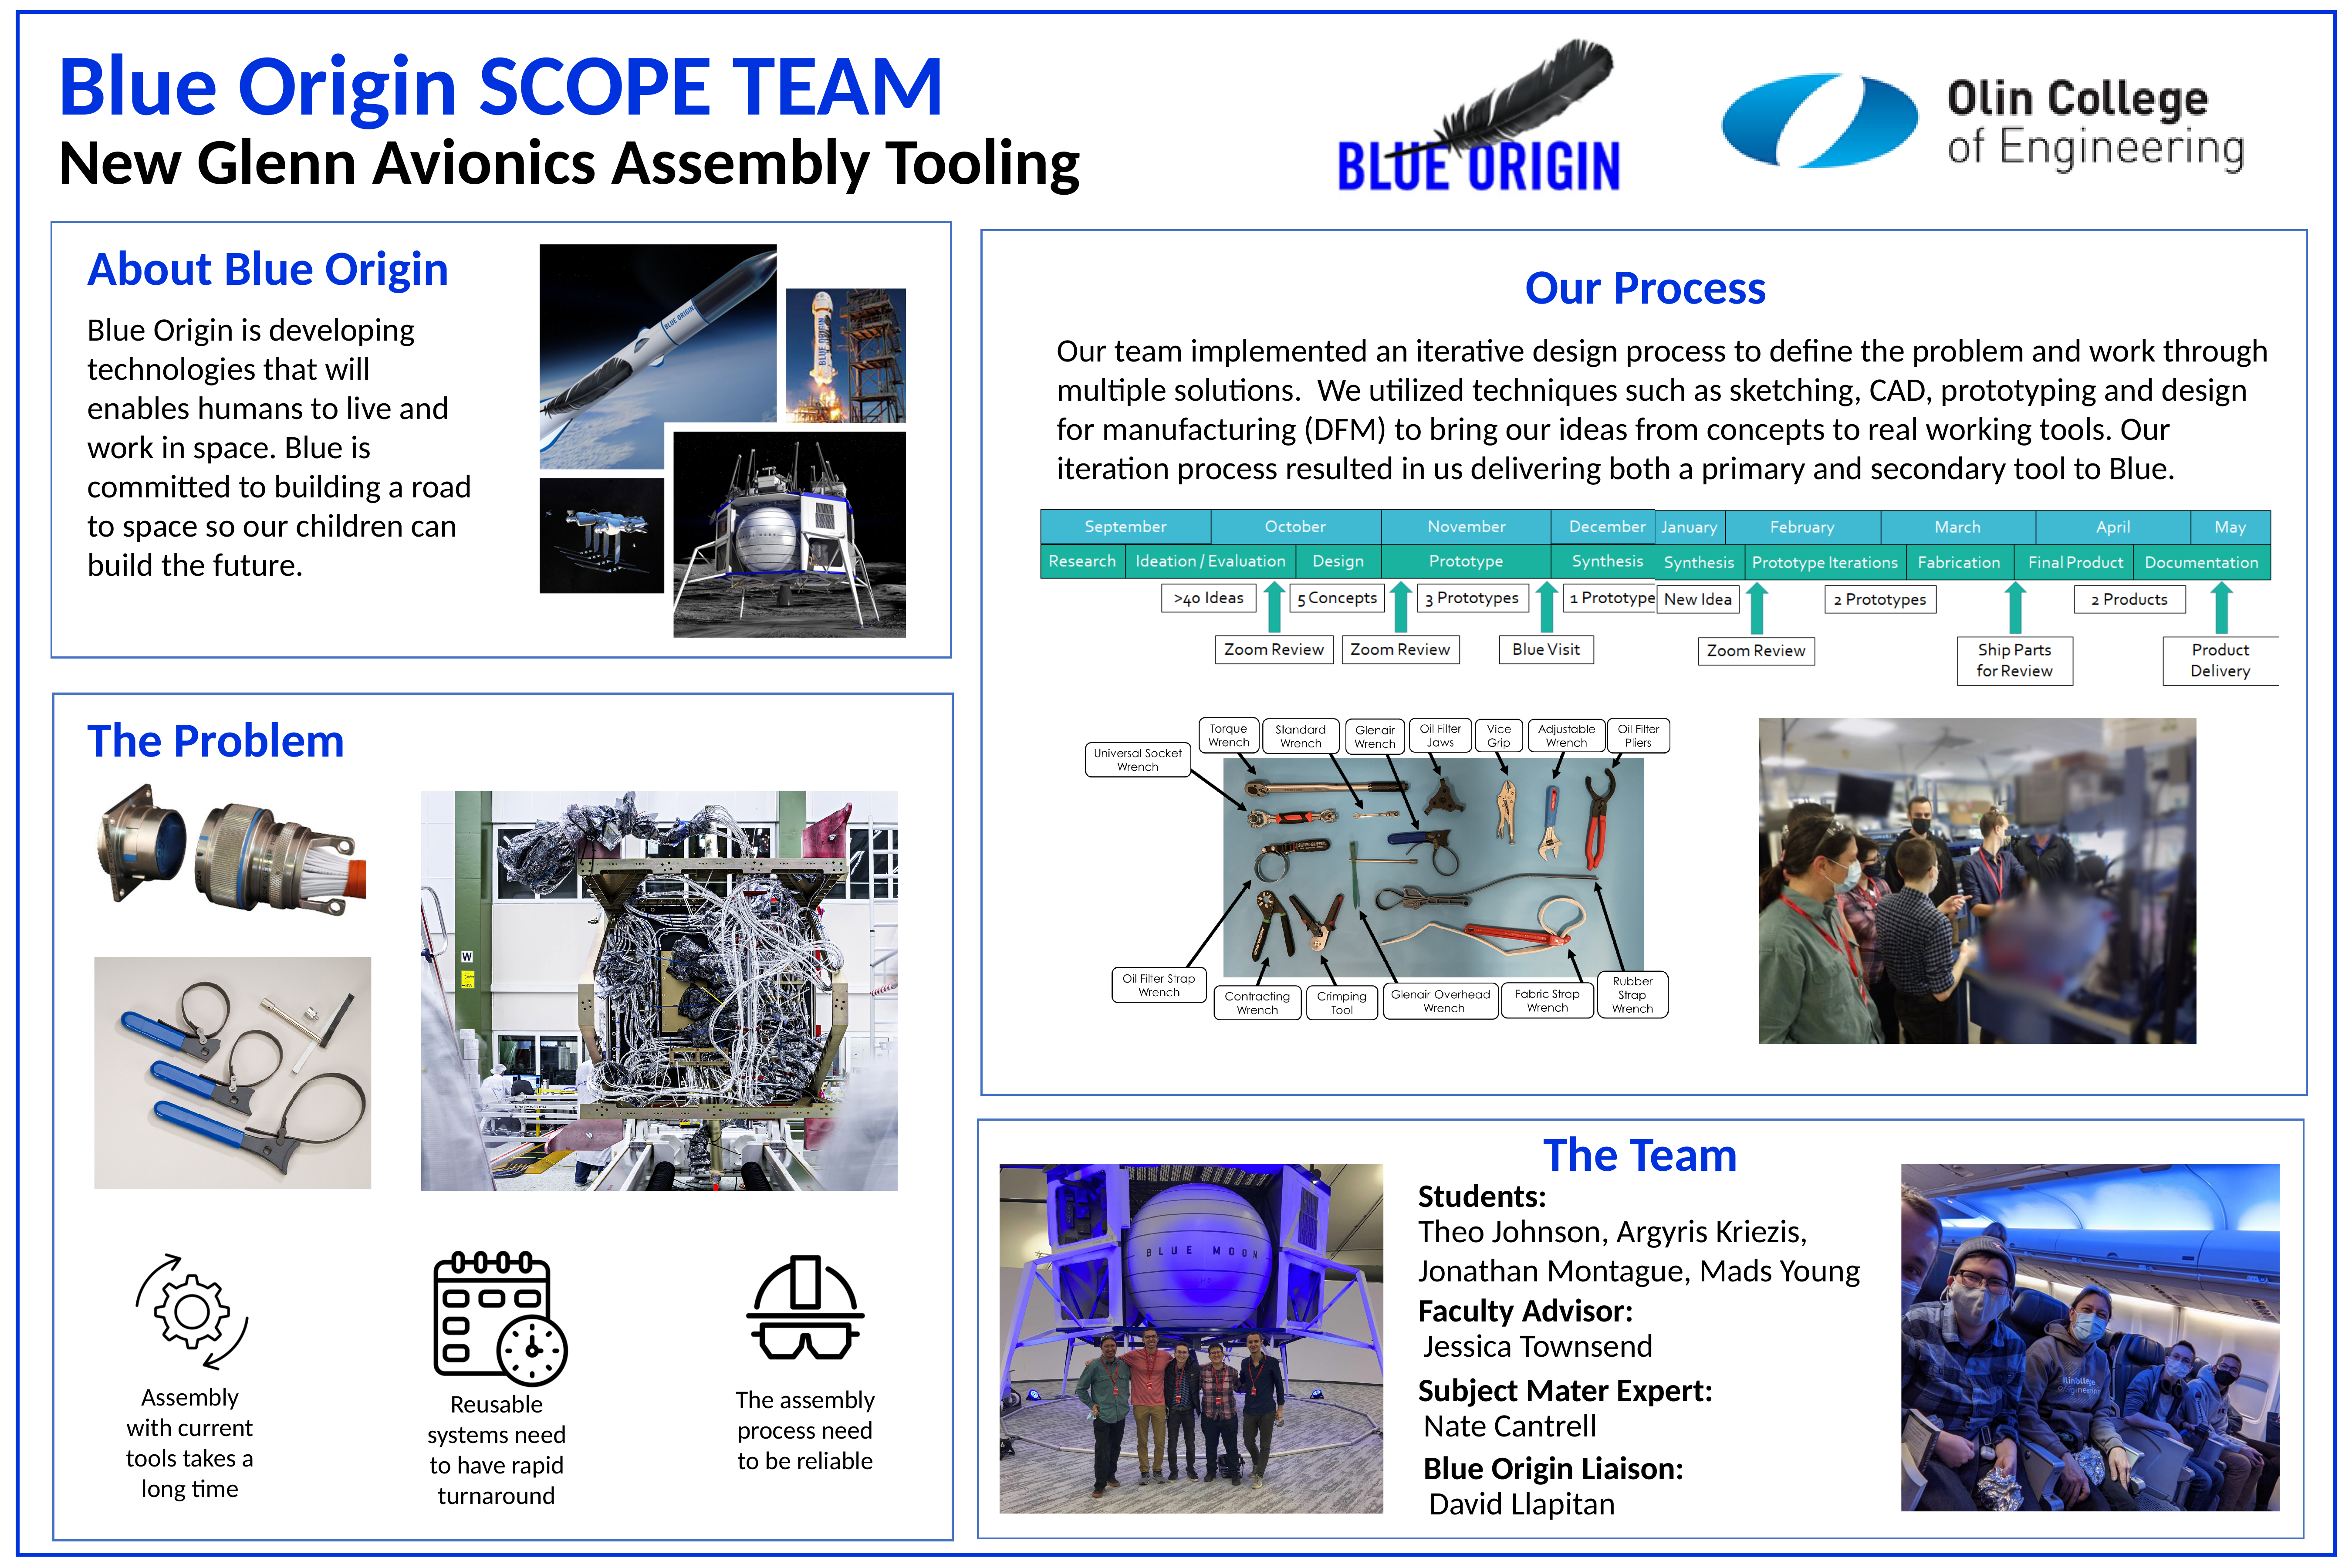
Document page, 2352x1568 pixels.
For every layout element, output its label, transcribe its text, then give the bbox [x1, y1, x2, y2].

text_box Nate Cantrell [1417, 1400, 1901, 1446]
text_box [1036, 509, 2279, 692]
picture [90, 778, 366, 919]
picture [421, 791, 898, 1191]
text_box [53, 693, 953, 1541]
picture [1759, 718, 2197, 1044]
text_box [978, 1119, 2304, 1539]
text_box [981, 230, 2308, 1095]
text_box Theo Johnson, Argyris Kriezis, Jonathan Montague, Mads Young [1412, 1206, 1901, 1291]
text_box [51, 221, 952, 658]
picture [1901, 1164, 2280, 1511]
text_box Our team implemented an iterative design process to define the problem and work through multiple solutions. We utilized techniques such as sketching, CAD, prototyping and design for manufacturing (DFM) to bring our ideas from concepts to real working tools. Our iteration process resulted in us delivering both a primary and secondary tool to Blue. [1050, 326, 2294, 529]
picture [422, 1251, 579, 1388]
text_box Our Process [1437, 251, 1855, 317]
text_box New Glenn Avionics Assembly Tooling [51, 115, 1243, 200]
picture [1278, 11, 2285, 206]
picture [94, 957, 372, 1189]
text_box The Team [1432, 1119, 1850, 1184]
text_box Faculty Advisor: [1412, 1286, 1830, 1332]
text_box Blue Origin Liaison: [1417, 1443, 1835, 1489]
picture [999, 1164, 1384, 1514]
text_box David Llapitan [1423, 1478, 2004, 1524]
picture [114, 1244, 270, 1380]
text_box Students: [1412, 1171, 1830, 1217]
picture [540, 244, 906, 638]
picture [727, 1240, 884, 1373]
picture [1085, 717, 1670, 1023]
text_box Jessica Townsend [1417, 1321, 1901, 1367]
text_box Subject Mater Expert: [1412, 1365, 1830, 1411]
text_box [17, 11, 2335, 1555]
